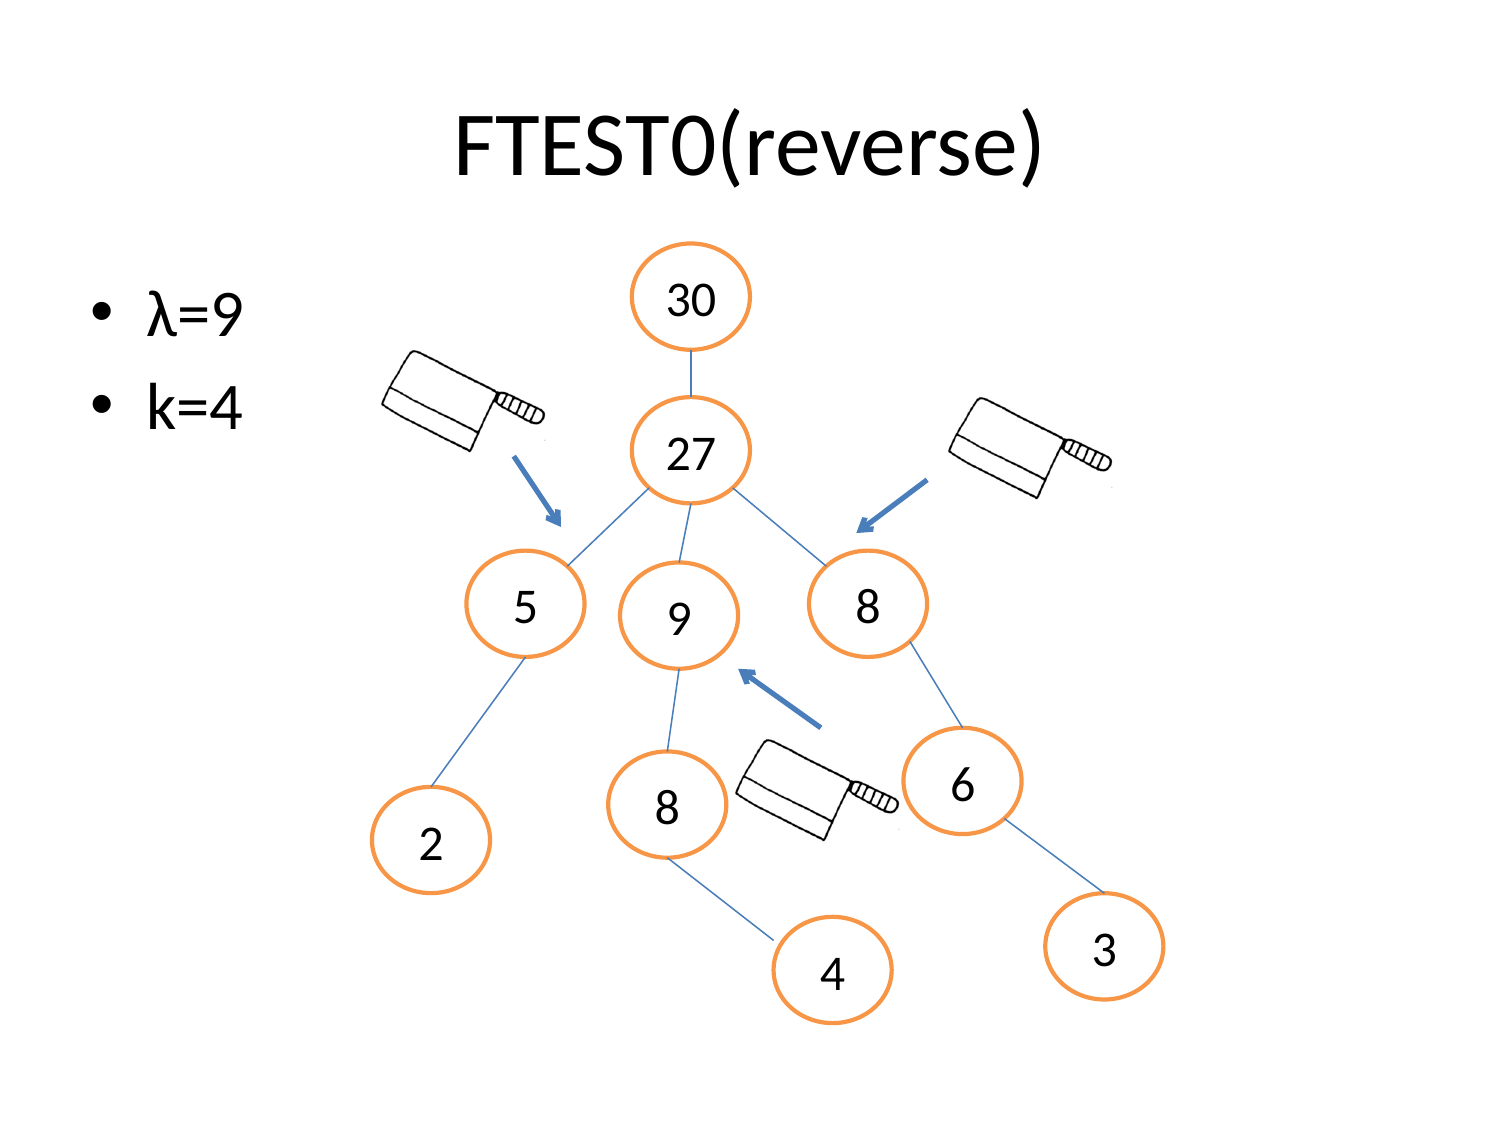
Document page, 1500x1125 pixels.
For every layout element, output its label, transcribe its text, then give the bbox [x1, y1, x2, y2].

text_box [909, 641, 963, 729]
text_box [430, 656, 526, 788]
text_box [1004, 818, 1105, 894]
text_box 30 [629, 241, 753, 352]
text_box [567, 487, 650, 567]
picture [926, 373, 1140, 551]
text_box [666, 668, 680, 752]
list λ=9 k=4 [75, 262, 1425, 1005]
text_box 8 [606, 749, 709, 860]
title FTEST0(reverse) [75, 45, 1425, 233]
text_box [732, 487, 827, 567]
text_box 8 [806, 548, 930, 660]
text_box 4 [771, 914, 894, 1026]
text_box 5 [464, 548, 587, 659]
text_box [737, 668, 822, 729]
text_box 27 [629, 395, 753, 506]
text_box 3 [1043, 891, 1166, 1002]
text_box 9 [617, 560, 741, 671]
picture [359, 325, 573, 504]
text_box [513, 455, 562, 528]
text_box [855, 479, 928, 534]
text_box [678, 503, 692, 563]
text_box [666, 857, 774, 941]
text_box 2 [369, 785, 493, 896]
text_box 6 [932, 725, 1024, 837]
picture [714, 715, 927, 894]
